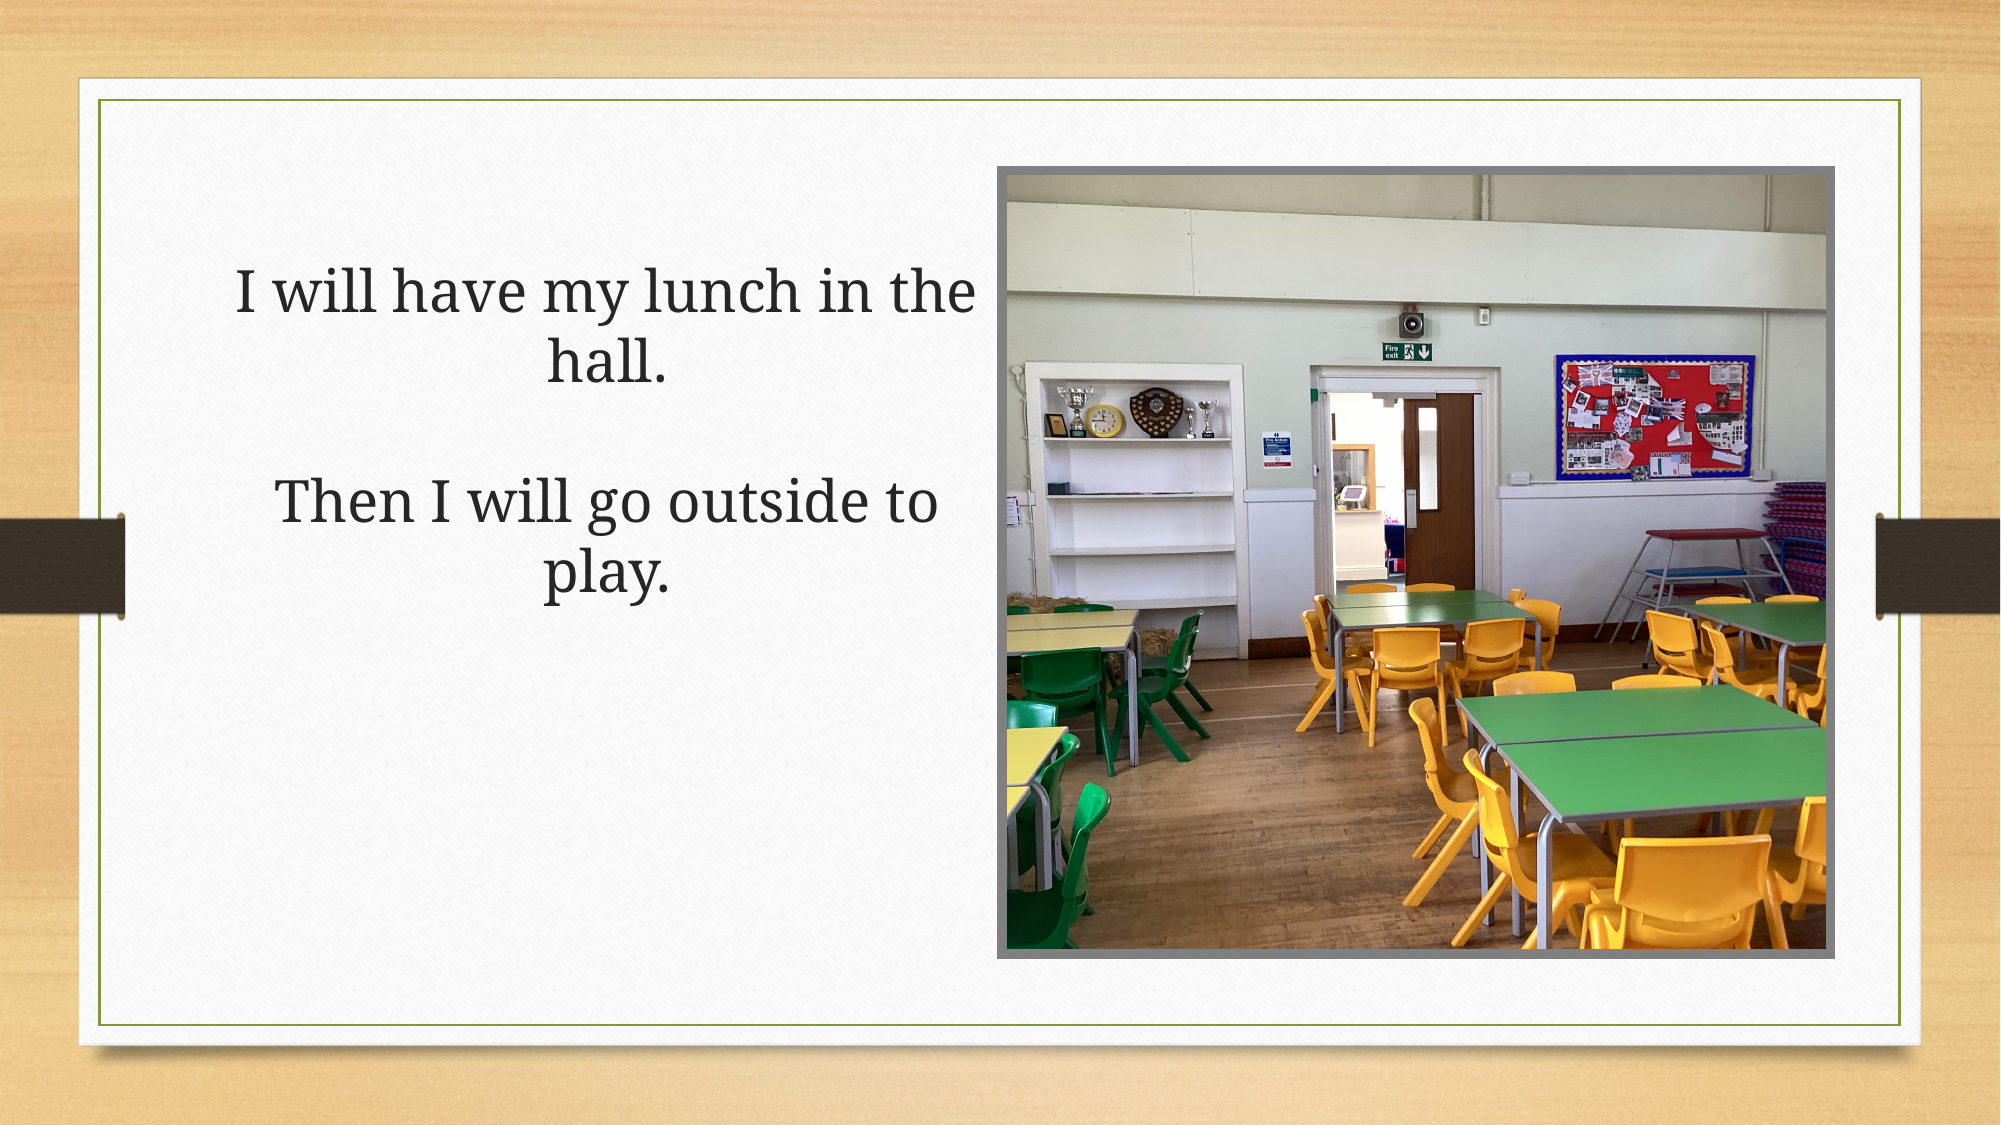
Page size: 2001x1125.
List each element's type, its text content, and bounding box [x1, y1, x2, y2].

picture [0, 0, 2001, 1125]
title I will have my lunch in the hall. Then I will go outside to play. [212, 309, 997, 612]
